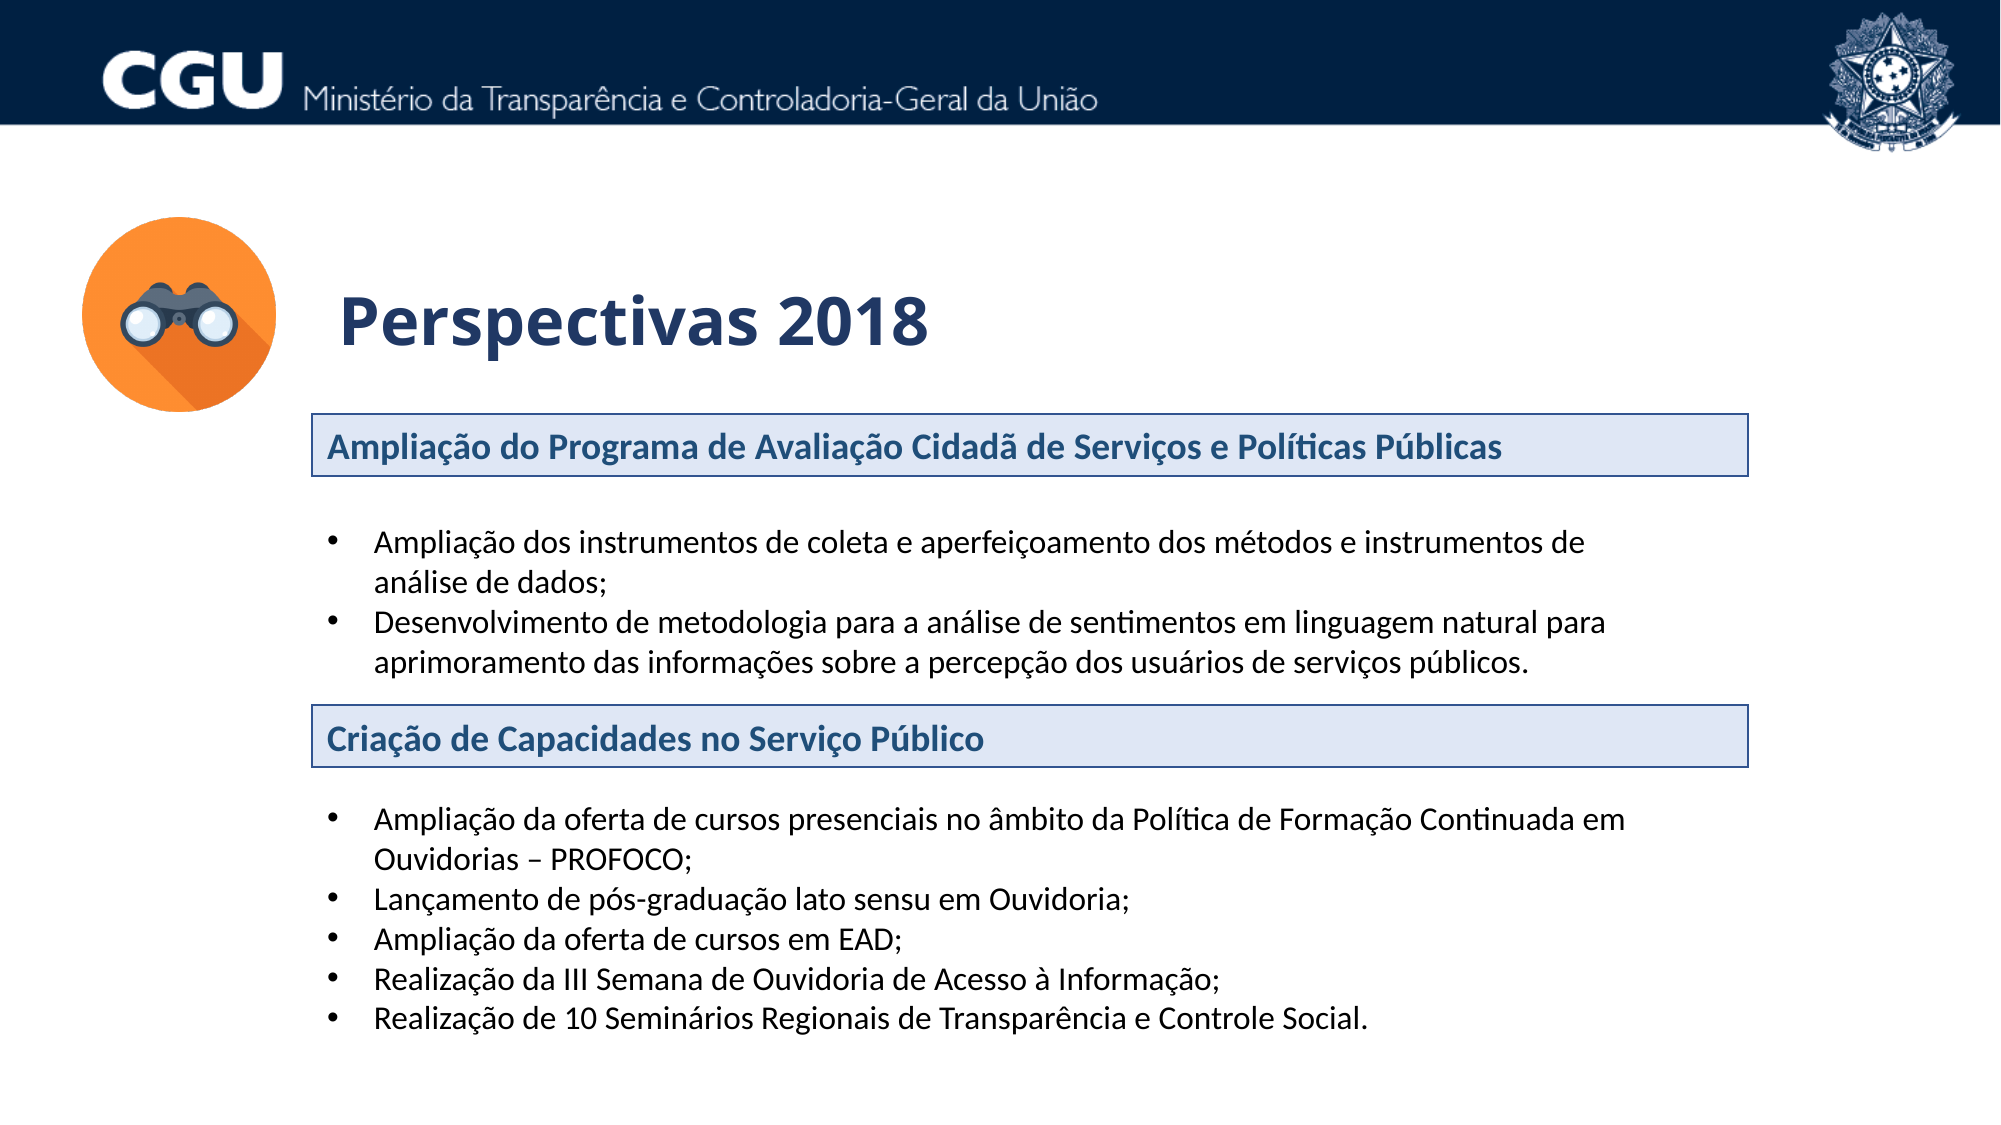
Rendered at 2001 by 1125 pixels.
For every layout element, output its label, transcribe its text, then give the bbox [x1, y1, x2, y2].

picture [0, 0, 2001, 1125]
text_box Ampliação da oferta de cursos presenciais no âmbito da Política de Formação Continuada em Ouvidorias – PROFOCO; Lançamento de pós-graduação lato sensu em Ouvidoria; Ampliação da oferta de cursos em EAD; Realização da III Semana de Ouvidoria de Acesso à Informação; Realização de 10 Seminários Regionais de Transparência e Controle Social. [312, 789, 1668, 1084]
text_box Perspectivas 2018 [323, 271, 971, 367]
text_box Criação de Capacidades no Serviço Público [311, 704, 1749, 768]
text_box Ampliação do Programa de Avaliação Cidadã de Serviços e Políticas Públicas [311, 413, 1749, 477]
text_box Ampliação dos instrumentos de coleta e aperfeiçoamento dos métodos e instrumentos de análise de dados; Desenvolvimento de metodologia para a análise de sentimentos em linguagem natural para aprimoramento das informações sobre a percepção dos usuários de serviços públicos. [312, 512, 1668, 704]
